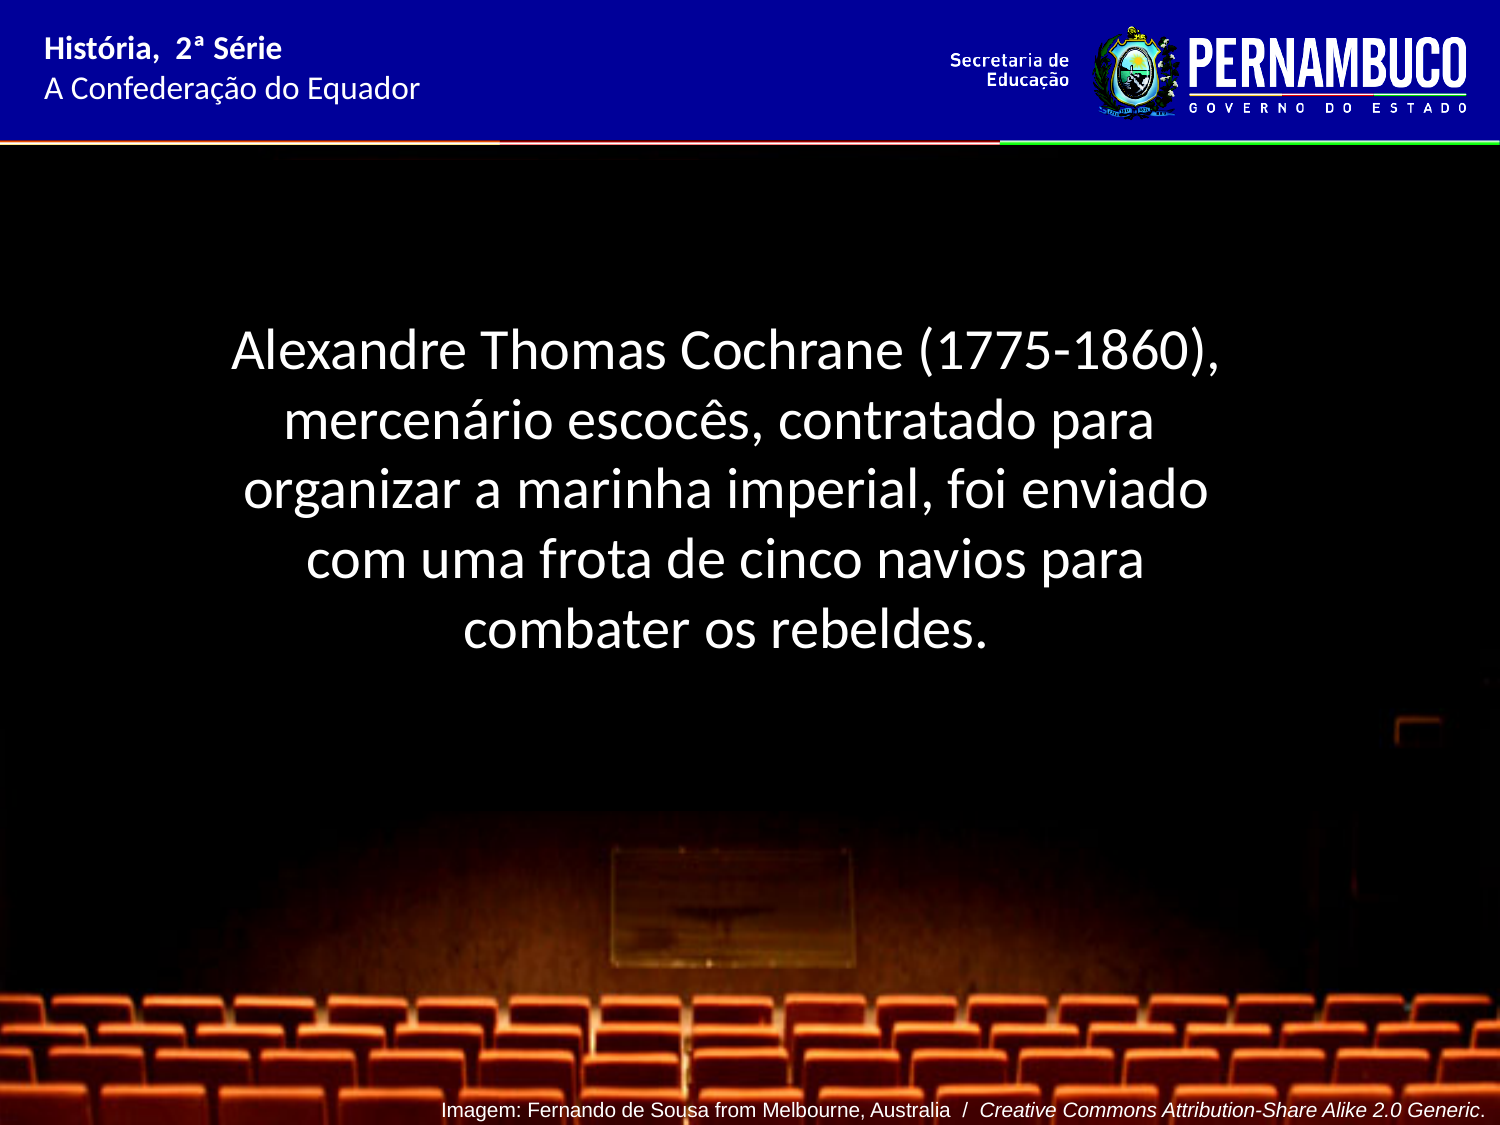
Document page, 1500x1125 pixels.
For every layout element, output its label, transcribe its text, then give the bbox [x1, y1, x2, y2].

picture [0, 0, 1500, 1125]
text_box História, 2ª Série A Confederação do Equador [29, 18, 857, 114]
